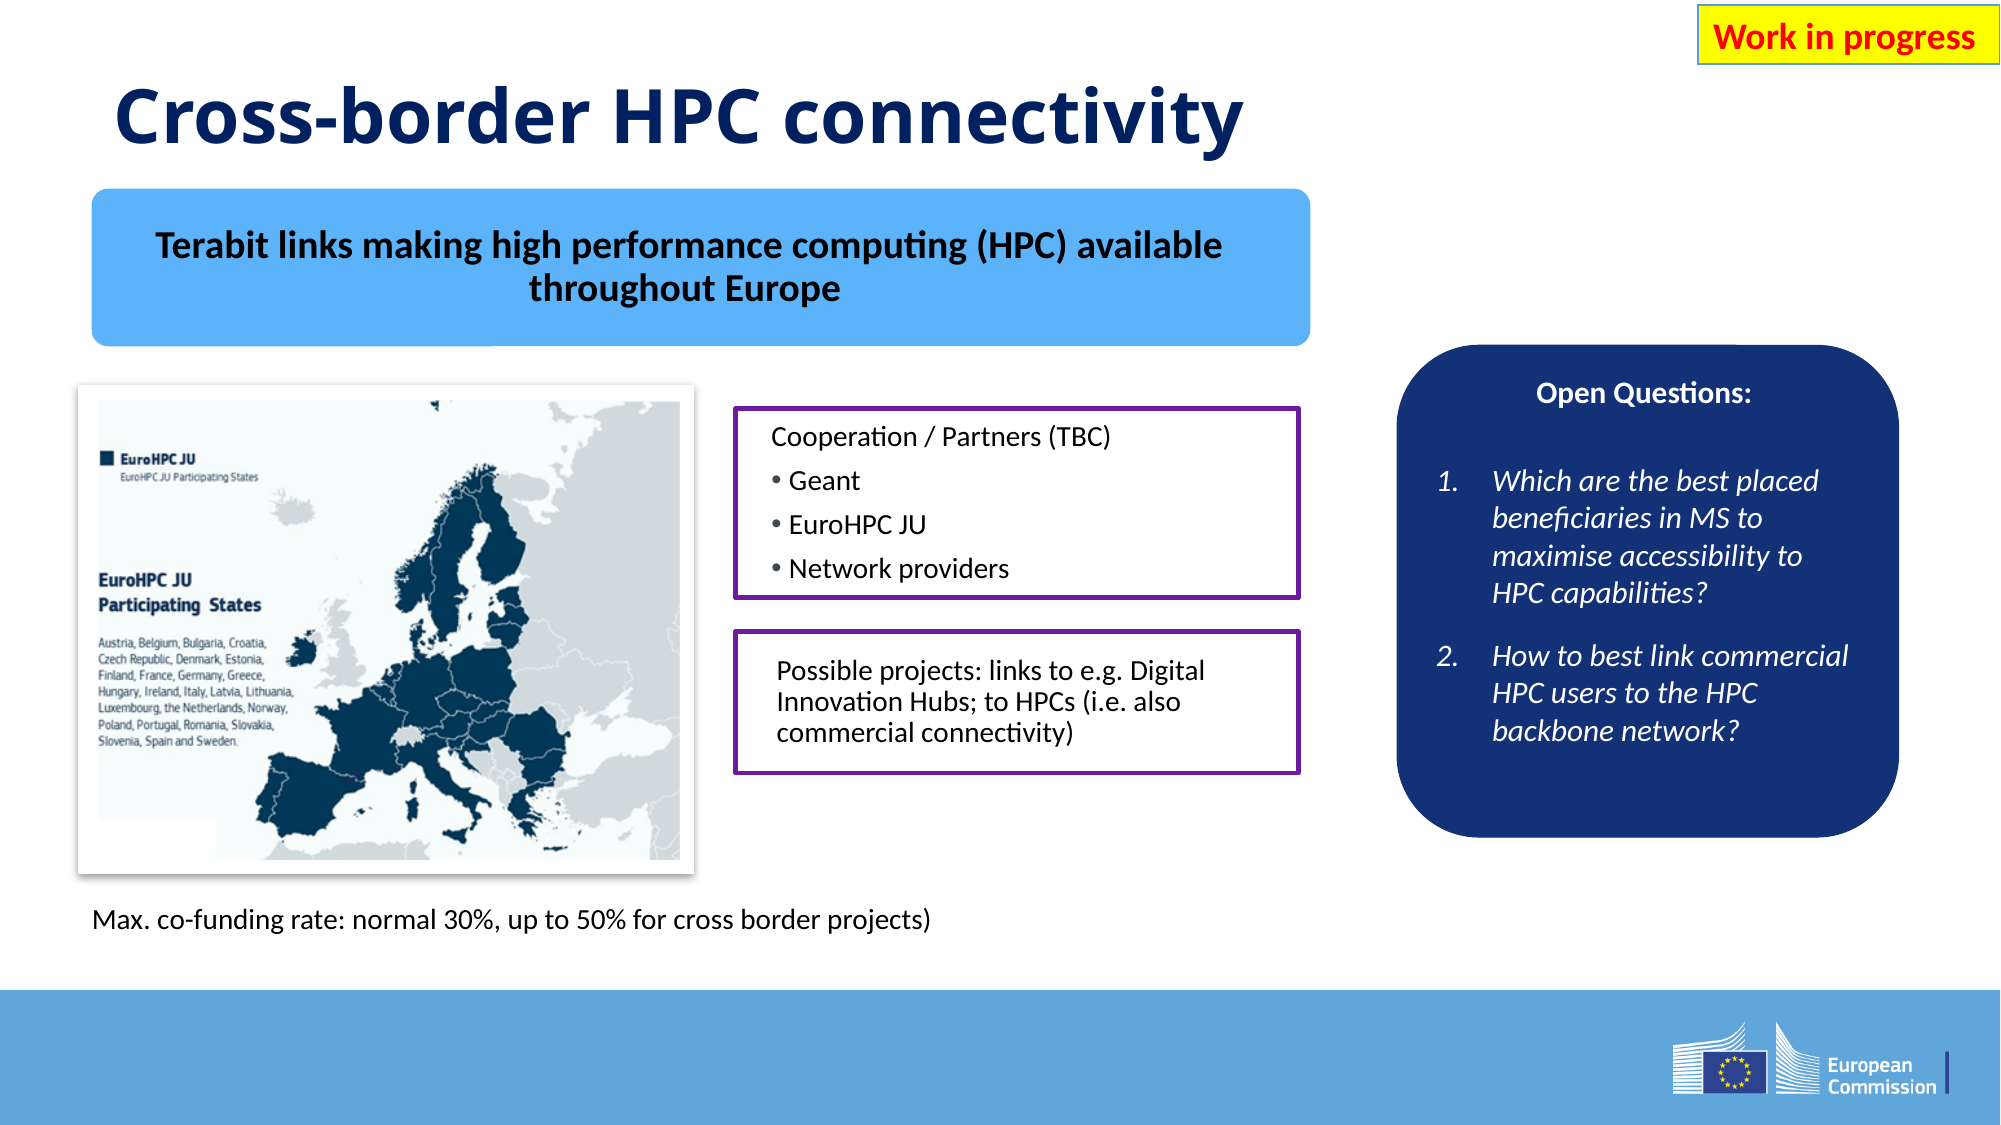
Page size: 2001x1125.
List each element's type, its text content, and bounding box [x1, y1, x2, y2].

picture [0, 0, 2001, 1125]
text_box [91, 188, 1311, 347]
text_box Possible projects: links to e.g. Digital Innovation Hubs; to HPCs (i.e. also commercial connectivity) [735, 631, 1299, 773]
title Cross-border HPC connectivity [98, 10, 2000, 229]
text_box Max. co-funding rate: normal 30%, up to 50% for cross border projects) [77, 893, 1249, 943]
text_box Work in progress [1697, 4, 2000, 65]
text_box Terabit links making high performance computing (HPC) available throughout Europe [146, 204, 1234, 331]
text_box Open Questions: Which are the best placed beneficiaries in MS to maximise accessibility to HPC capabilities? How to best link commercial HPC users to the HPC backbone network? [1396, 344, 1900, 838]
text_box Cooperation / Partners (TBC) Geant EuroHPC JU Network providers [735, 408, 1299, 598]
